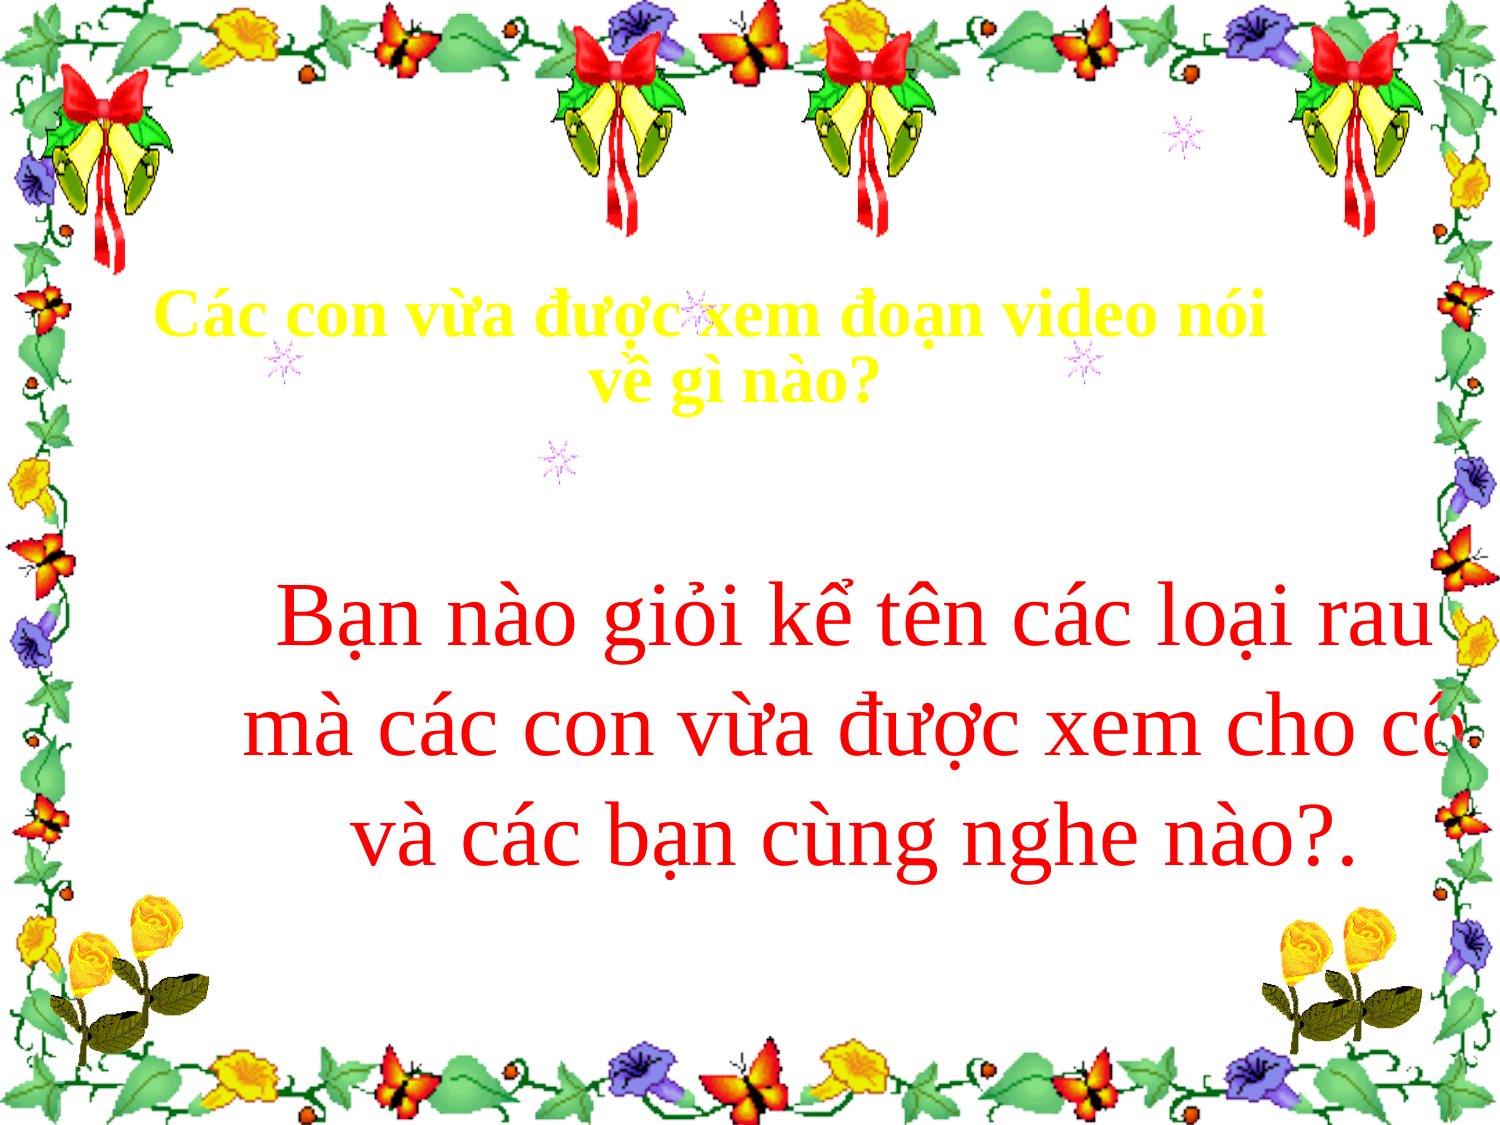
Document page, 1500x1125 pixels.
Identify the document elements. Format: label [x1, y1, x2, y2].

picture [262, 337, 351, 423]
picture [1162, 112, 1251, 198]
picture [0, 887, 244, 1072]
picture [799, 0, 938, 249]
picture [549, 0, 688, 249]
picture [1212, 899, 1457, 1060]
picture [674, 287, 763, 373]
text_box [0, 0, 1500, 1125]
picture [1287, 0, 1426, 249]
picture [537, 437, 626, 523]
picture [37, 37, 176, 286]
picture [1062, 337, 1151, 423]
